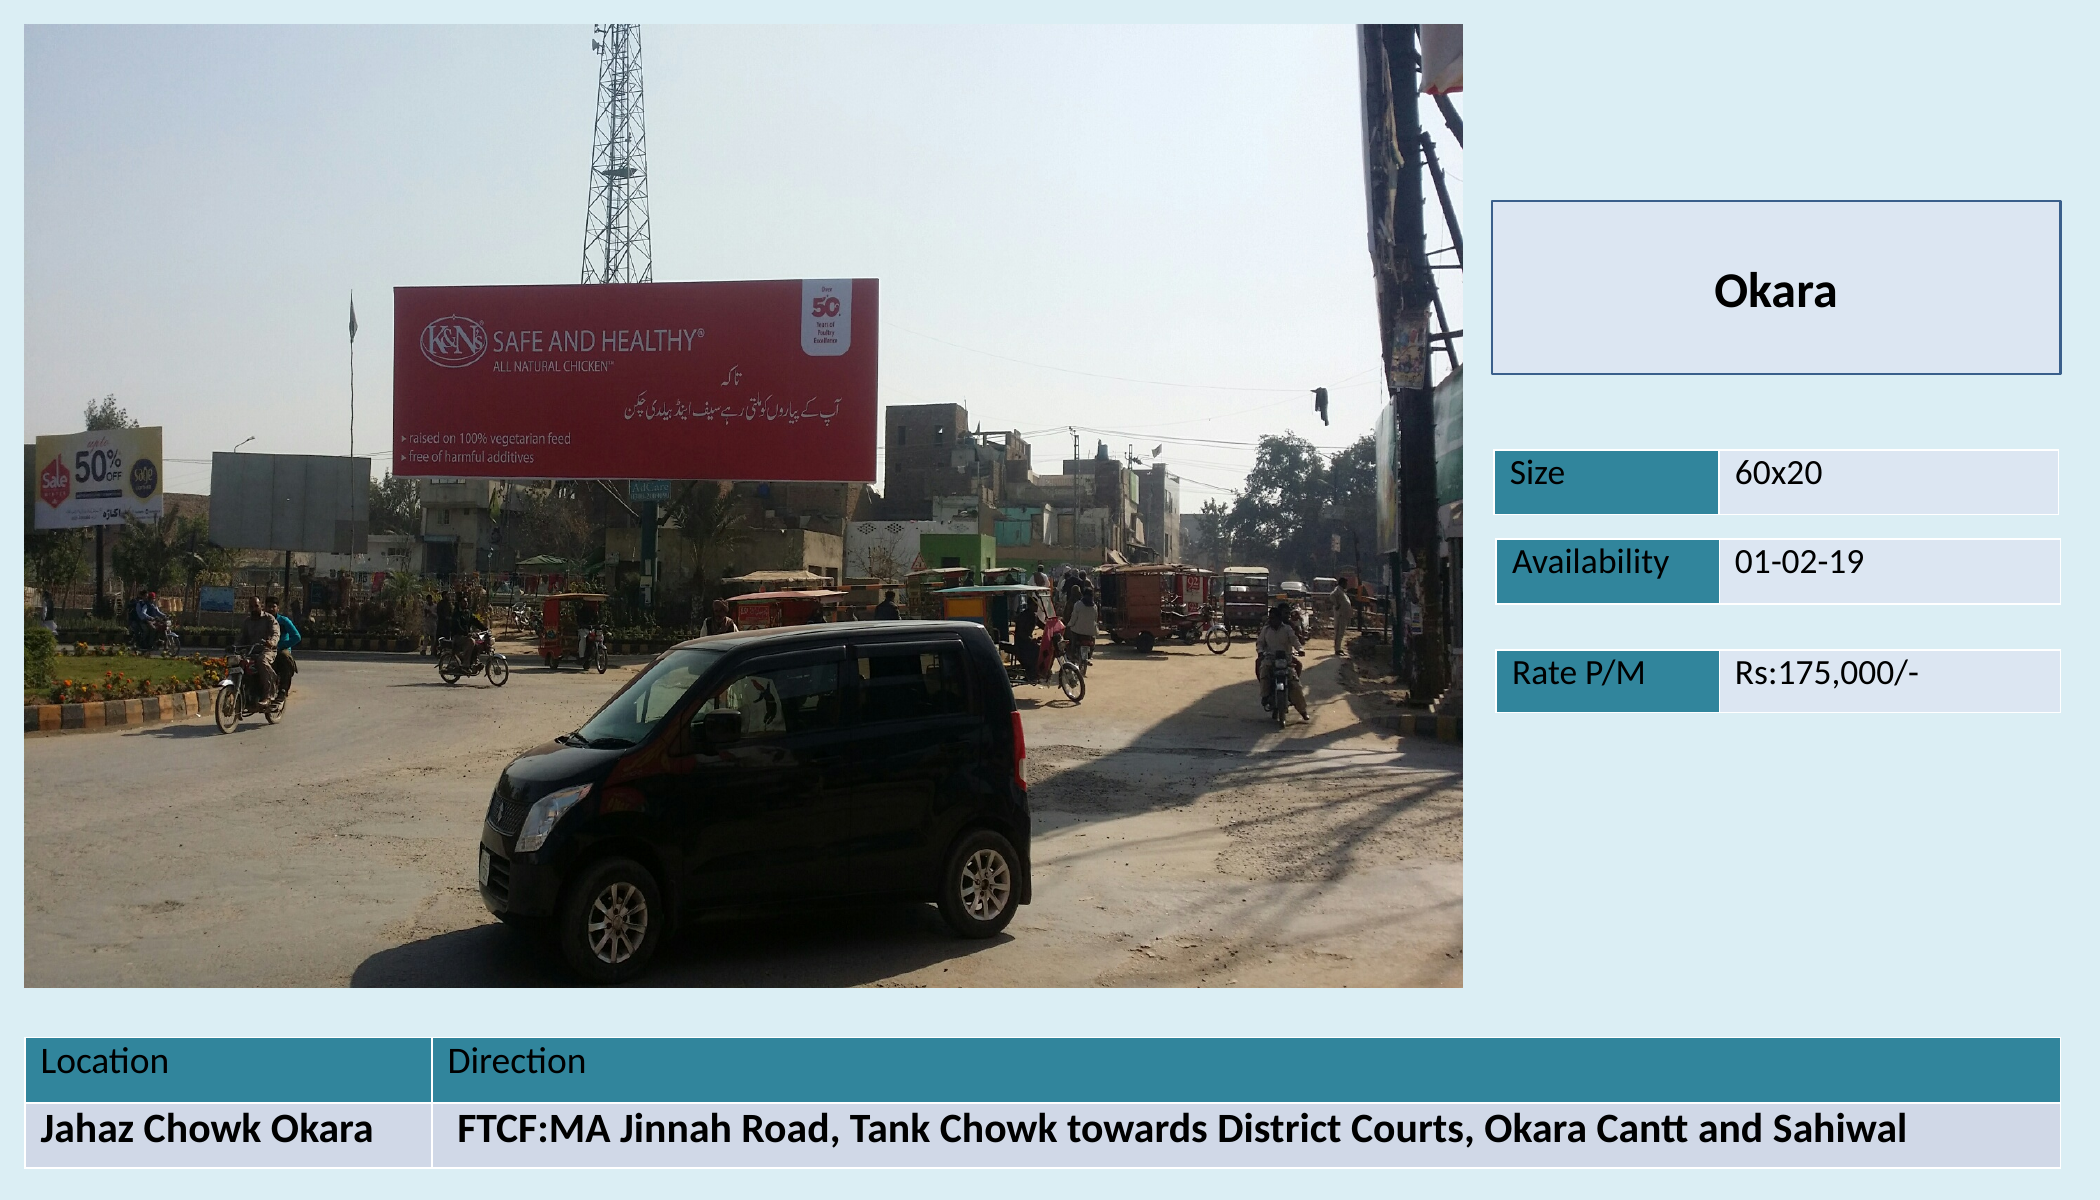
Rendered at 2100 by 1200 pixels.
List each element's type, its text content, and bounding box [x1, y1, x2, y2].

picture [24, 24, 1463, 988]
table_header 01-02-19 [1720, 540, 2060, 603]
table_cell Jahaz Chowk Okara [26, 1104, 431, 1167]
table_header Rate P/M [1497, 651, 1719, 712]
table_header Availability [1497, 540, 1719, 603]
text_box Okara [1490, 199, 2063, 376]
table_cell FTCF:MA Jinnah Road, Tank Chowk towards District Courts, Okara Cantt and Sahiwal [433, 1104, 2060, 1167]
table_header Direction [433, 1038, 2060, 1102]
table_header Size [1495, 451, 1718, 514]
table_header 60x20 [1720, 451, 2058, 514]
table_header Rs:175,000/- [1720, 651, 2060, 712]
table_header Location [26, 1038, 431, 1102]
